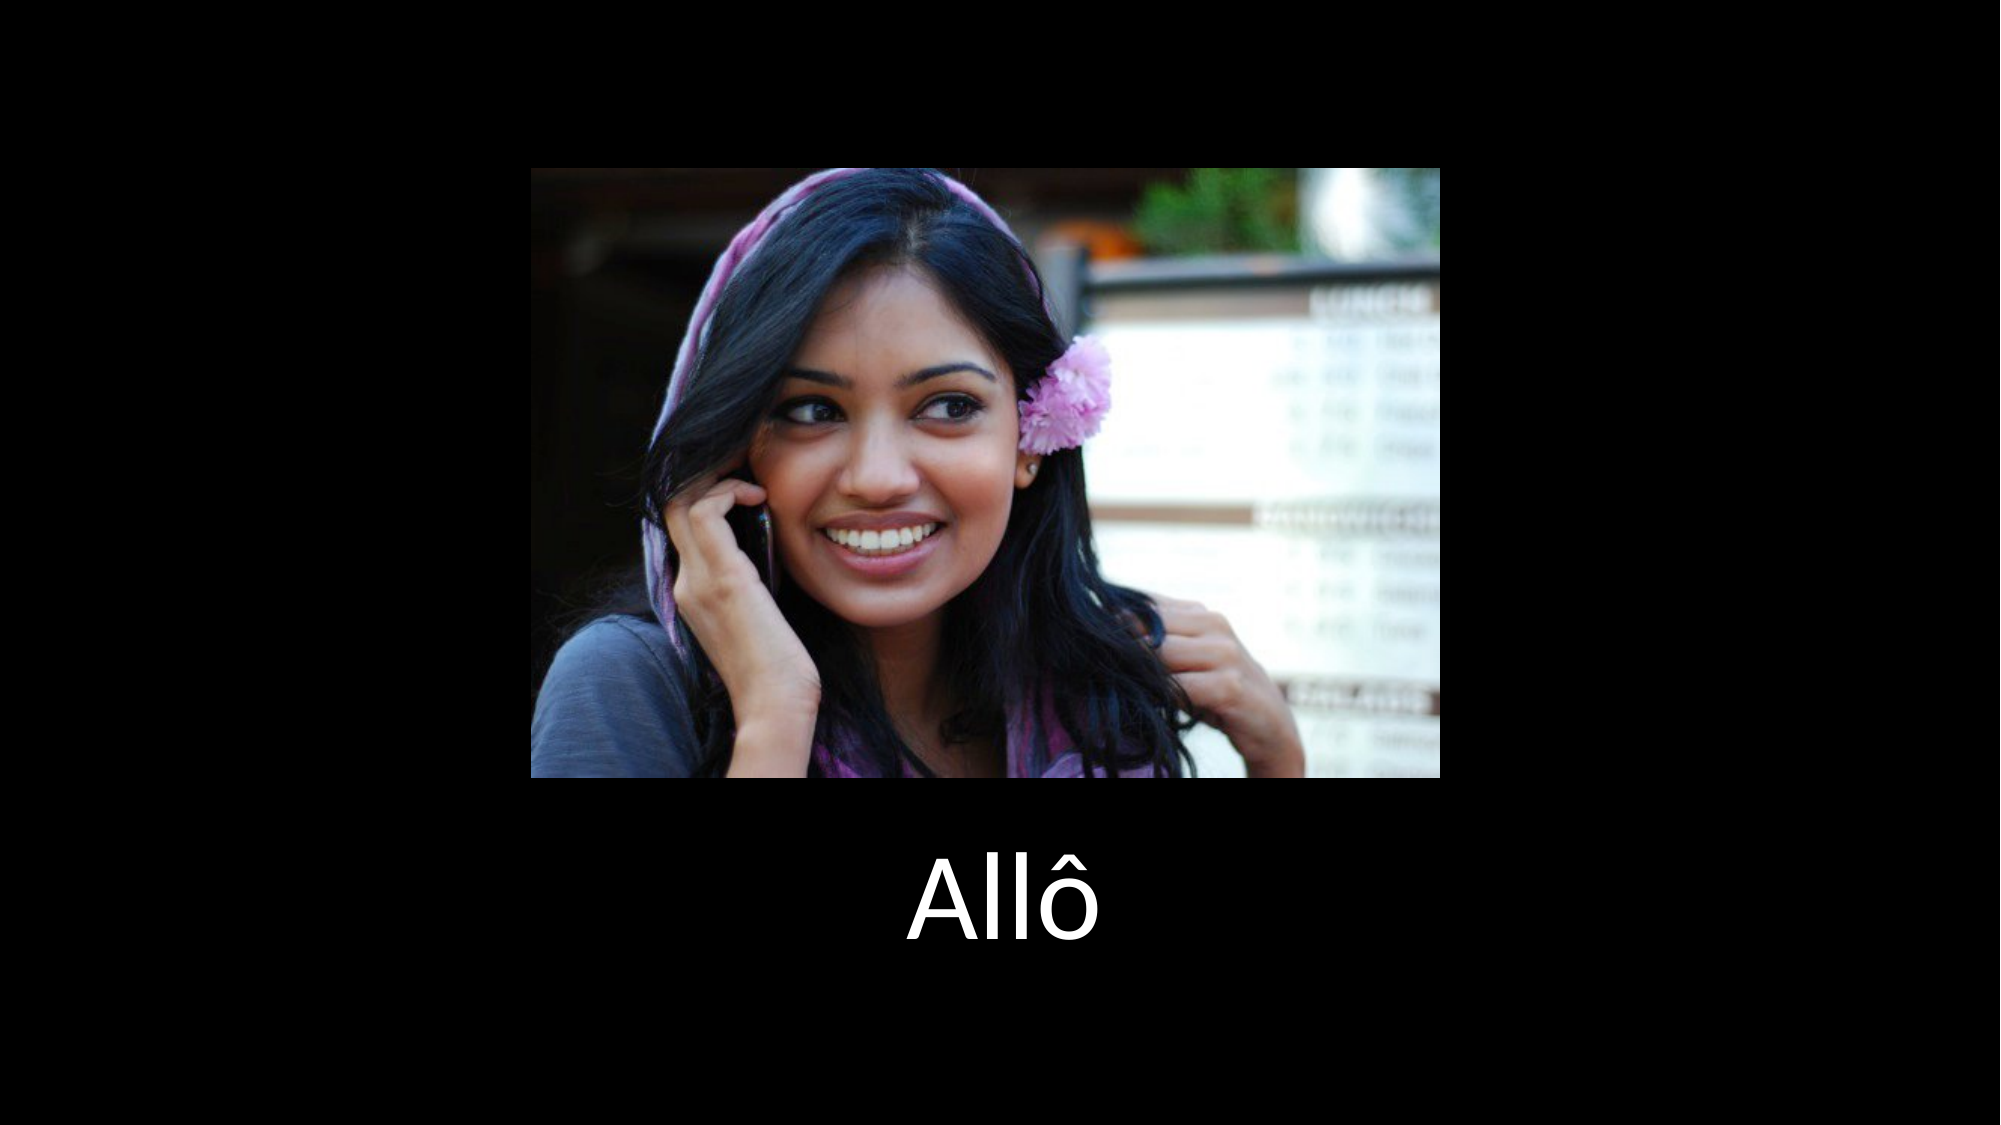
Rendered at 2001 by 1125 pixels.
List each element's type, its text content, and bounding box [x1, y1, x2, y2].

text_box Allô [43, 806, 1966, 1125]
picture [531, 168, 1440, 778]
